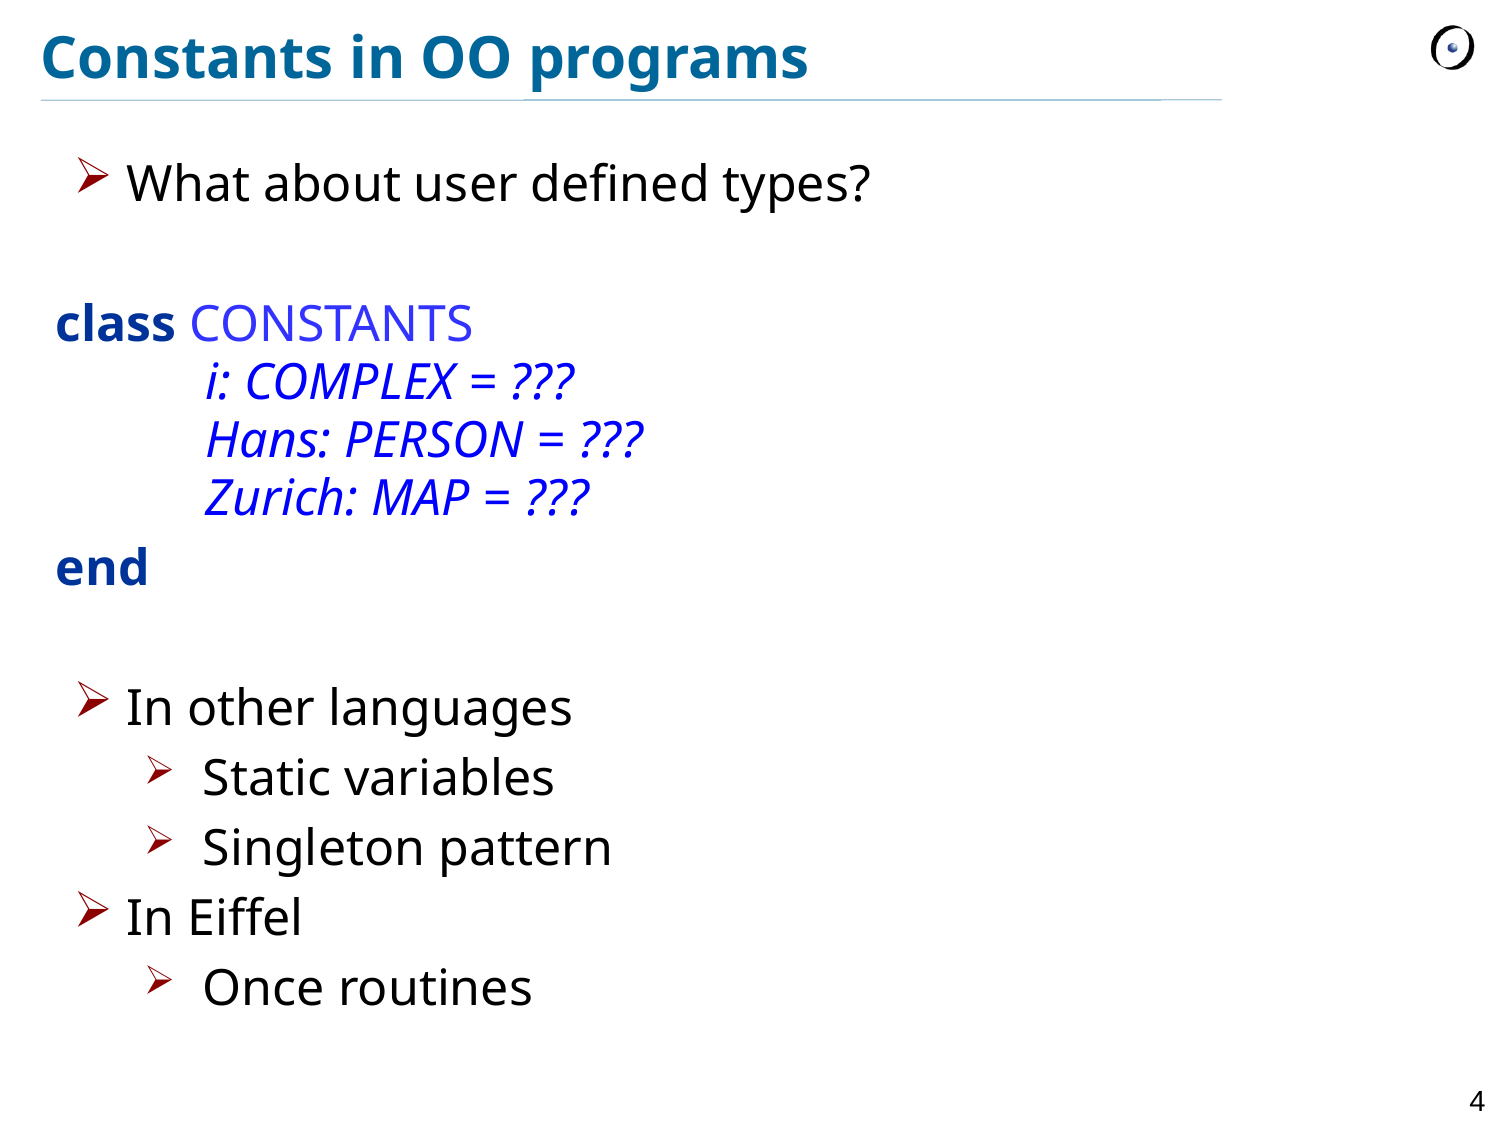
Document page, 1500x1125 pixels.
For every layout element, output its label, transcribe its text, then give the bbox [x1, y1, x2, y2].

list What about user defined types? class CONSTANTS i: COMPLEX = ??? Hans: PERSON = ??? Zurich: MAP = ??? end In other languages Static variables Singleton pattern In Eiffel Once routines [40, 143, 1451, 1071]
title Constants in OO programs [40, 18, 1344, 91]
picture [1429, 20, 1476, 72]
